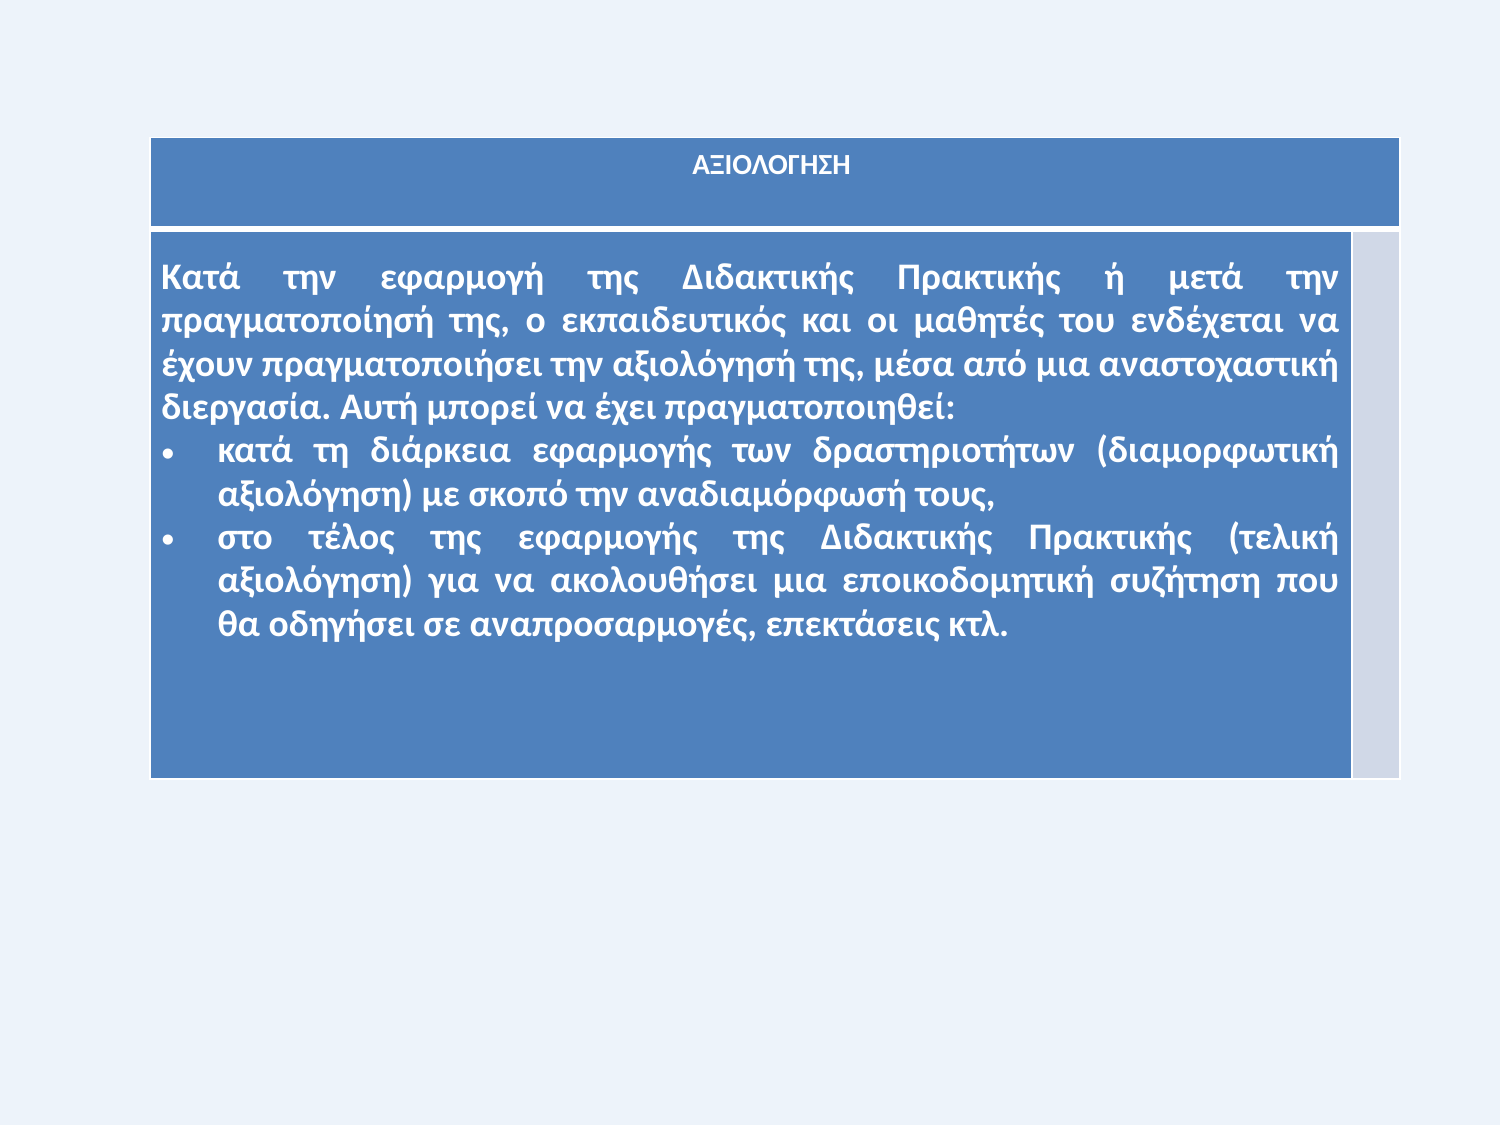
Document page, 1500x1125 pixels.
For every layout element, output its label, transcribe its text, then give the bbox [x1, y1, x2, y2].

table_cell [1353, 232, 1399, 778]
table_header ΑΞΙΟΛΟΓΗΣΗ [151, 138, 1399, 226]
table_cell Κατά την εφαρμογή της Διδακτικής Πρακτικής ή μετά την πραγματοποίησή της, ο εκπαιδευτικός και οι μαθητές του ενδέχεται να έχουν πραγματοποιήσει την αξιολόγησή της, μέσα από μια αναστοχαστική διεργασία. Αυτή μπορεί να έχει πραγματοποιηθεί: κατά τη διάρκεια εφαρμογής των δραστηριοτήτων (διαμορφωτική αξιολόγηση) με σκοπό την αναδιαμόρφωσή τους, στο τέλος της εφαρμογής της Διδακτικής Πρακτικής (τελική αξιολόγηση) για να ακολουθήσει μια εποικοδομητική συζήτηση που θα οδηγήσει σε αναπροσαρμογές, επεκτάσεις κτλ. [151, 232, 1351, 778]
